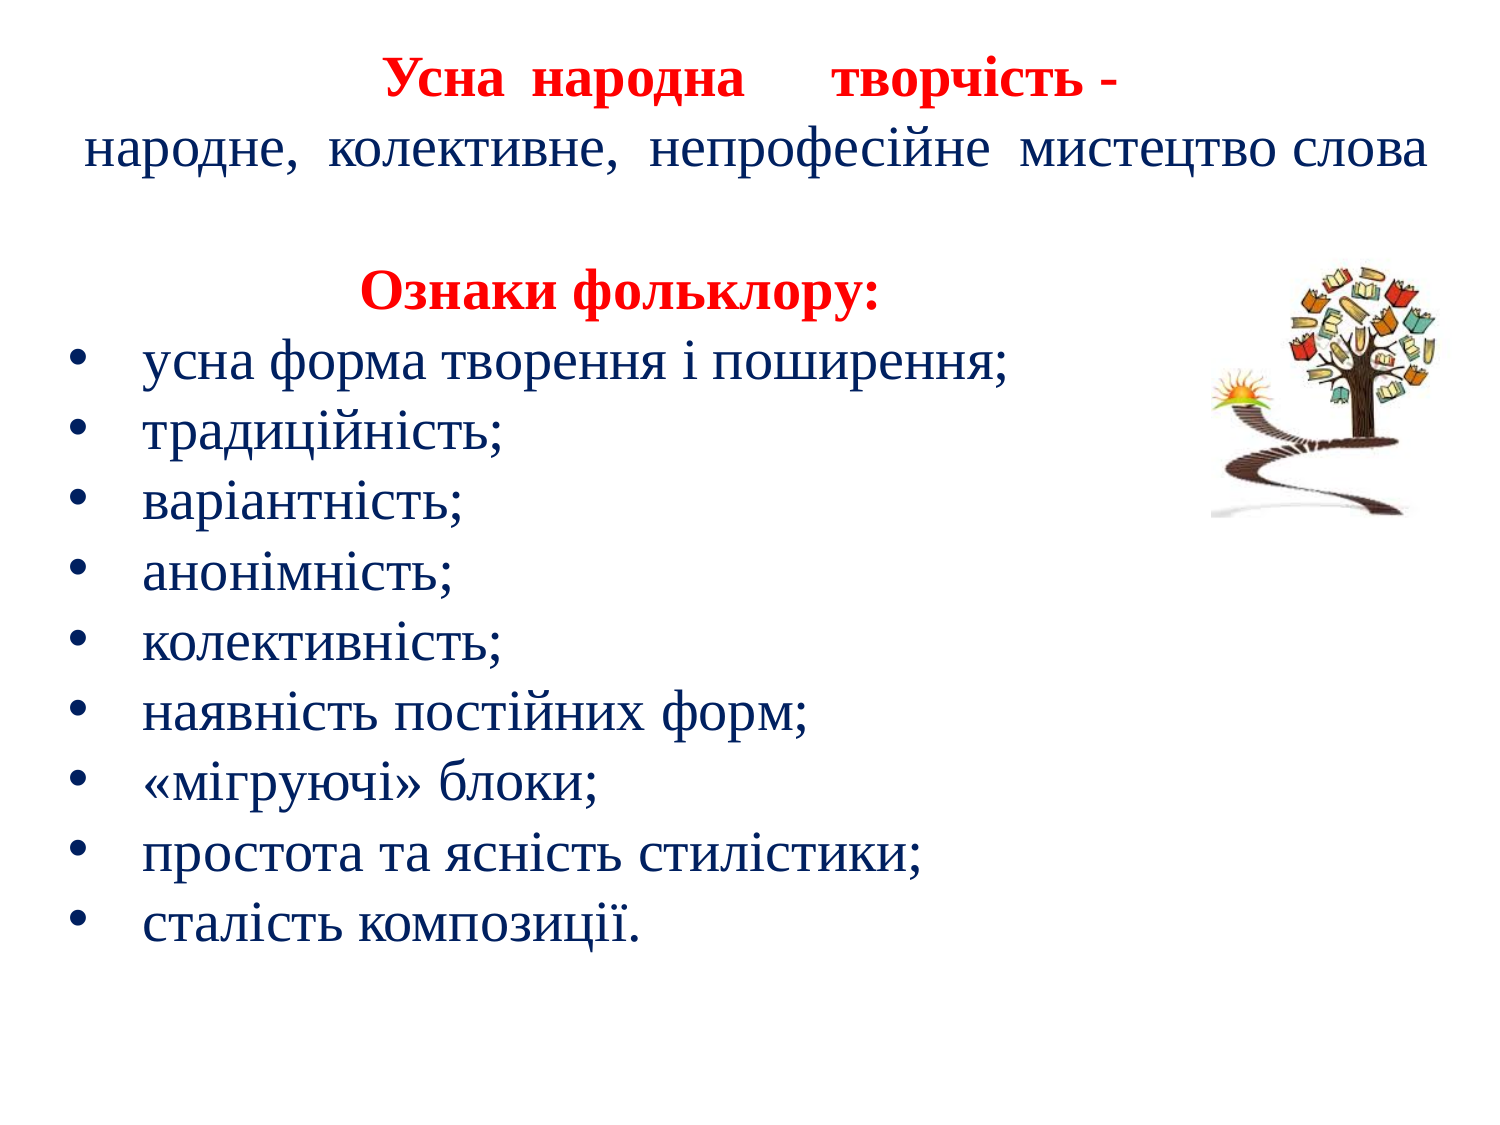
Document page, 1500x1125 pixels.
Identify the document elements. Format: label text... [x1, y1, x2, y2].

picture [1211, 219, 1471, 519]
text_box Ознаки фольклору: усна форма творення і поширення; традиційність; варіантність; анонімність; колективність; наявність постійних форм; «мігруючі» блоки; простота та ясність стилістики; сталість композиції. [53, 243, 1471, 961]
text_box Усна народна творчість - народне, колективне, непрофесійне мистецтво слова [29, 30, 1471, 186]
